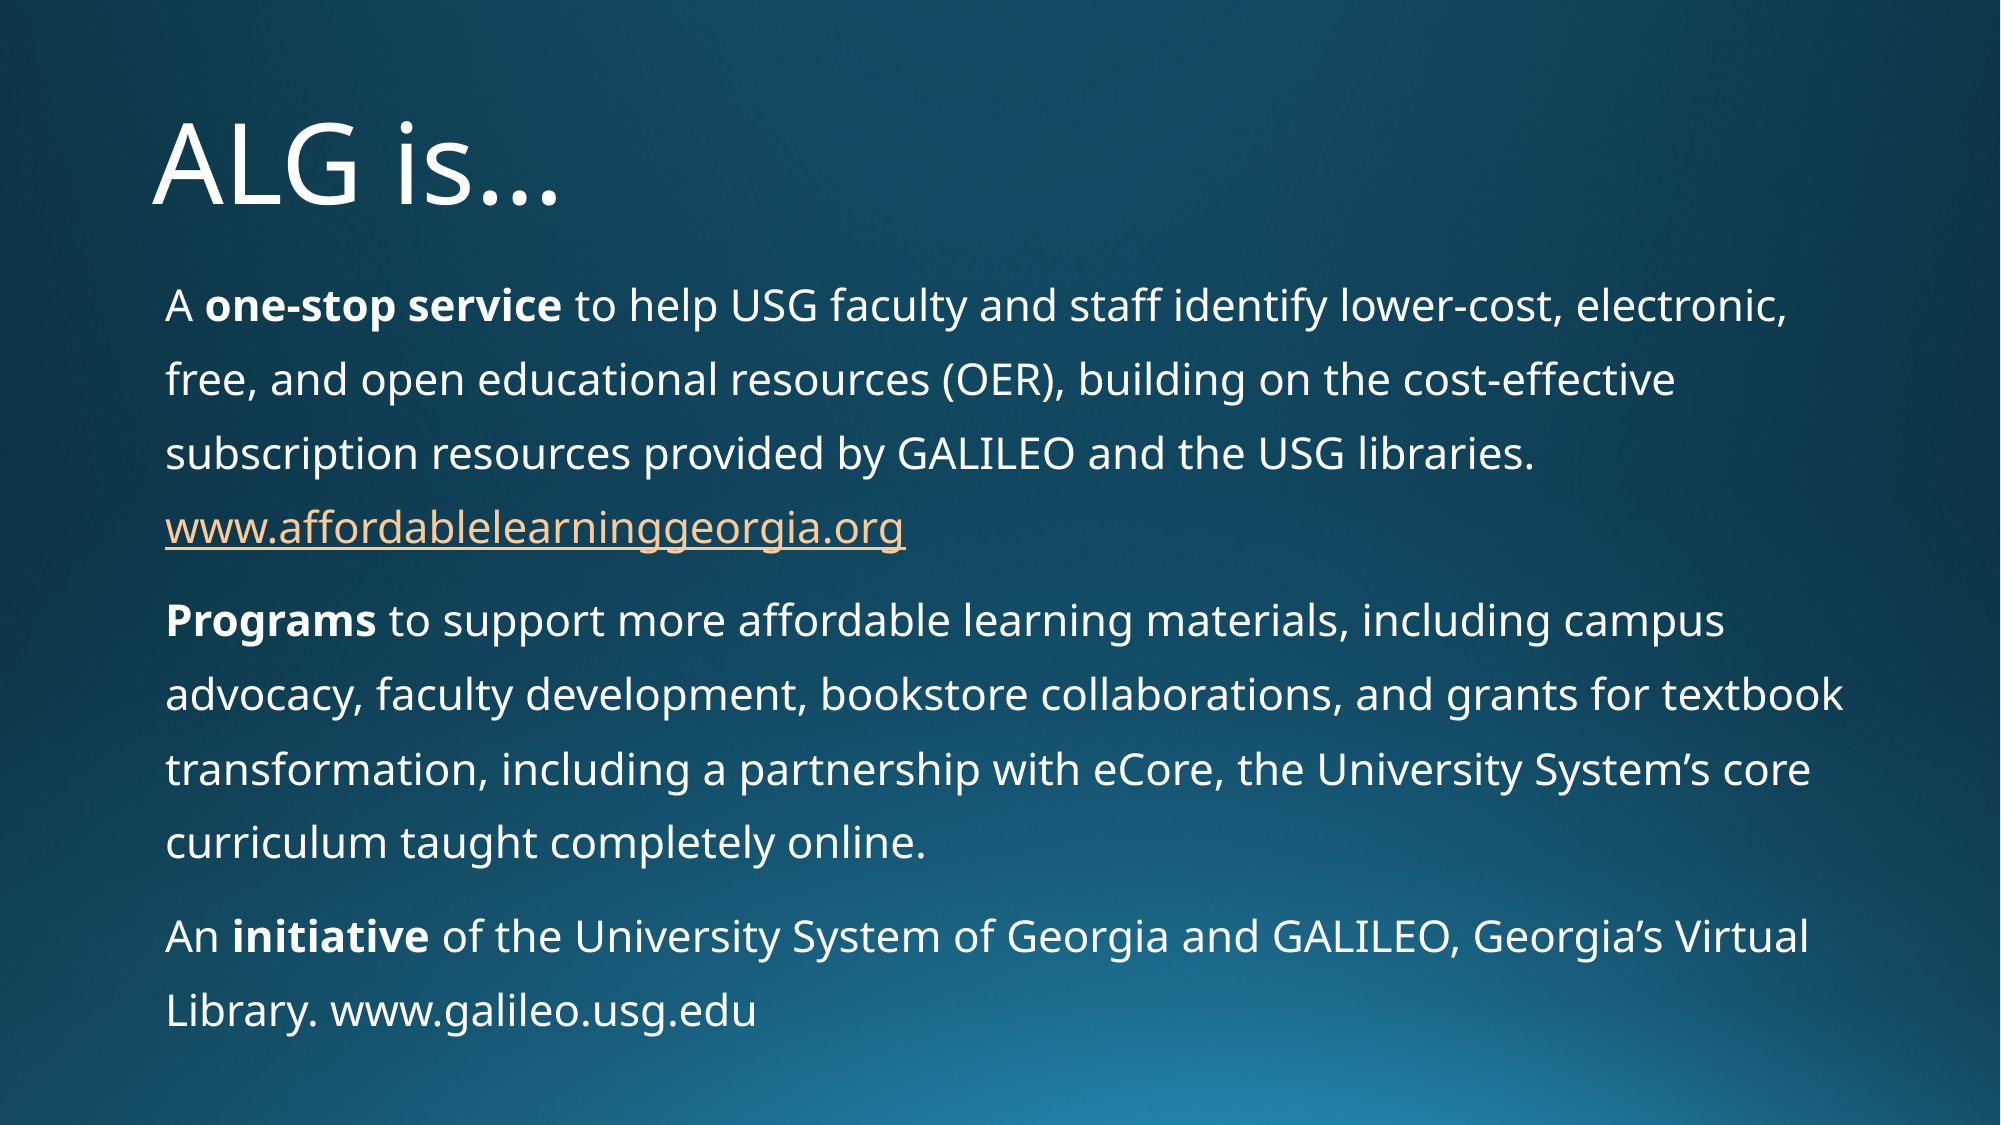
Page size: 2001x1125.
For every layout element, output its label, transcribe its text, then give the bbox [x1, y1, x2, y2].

list A one-stop service to help USG faculty and staff identify lower-cost, electronic, free, and open educational resources (OER), building on the cost-effective subscription resources provided by GALILEO and the USG libraries. www.affordablelearninggeorgia.org Programs to support more affordable learning materials, including campus advocacy, faculty development, bookstore collaborations, and grants for textbook transformation, including a partnership with eCore, the University System’s core curriculum taught completely online. An initiative of the University System of Georgia and GALILEO, Georgia’s Virtual Library. www.galileo.usg.edu [150, 277, 1888, 1075]
title ALG is… [137, 59, 1863, 278]
picture [0, 0, 2001, 1125]
